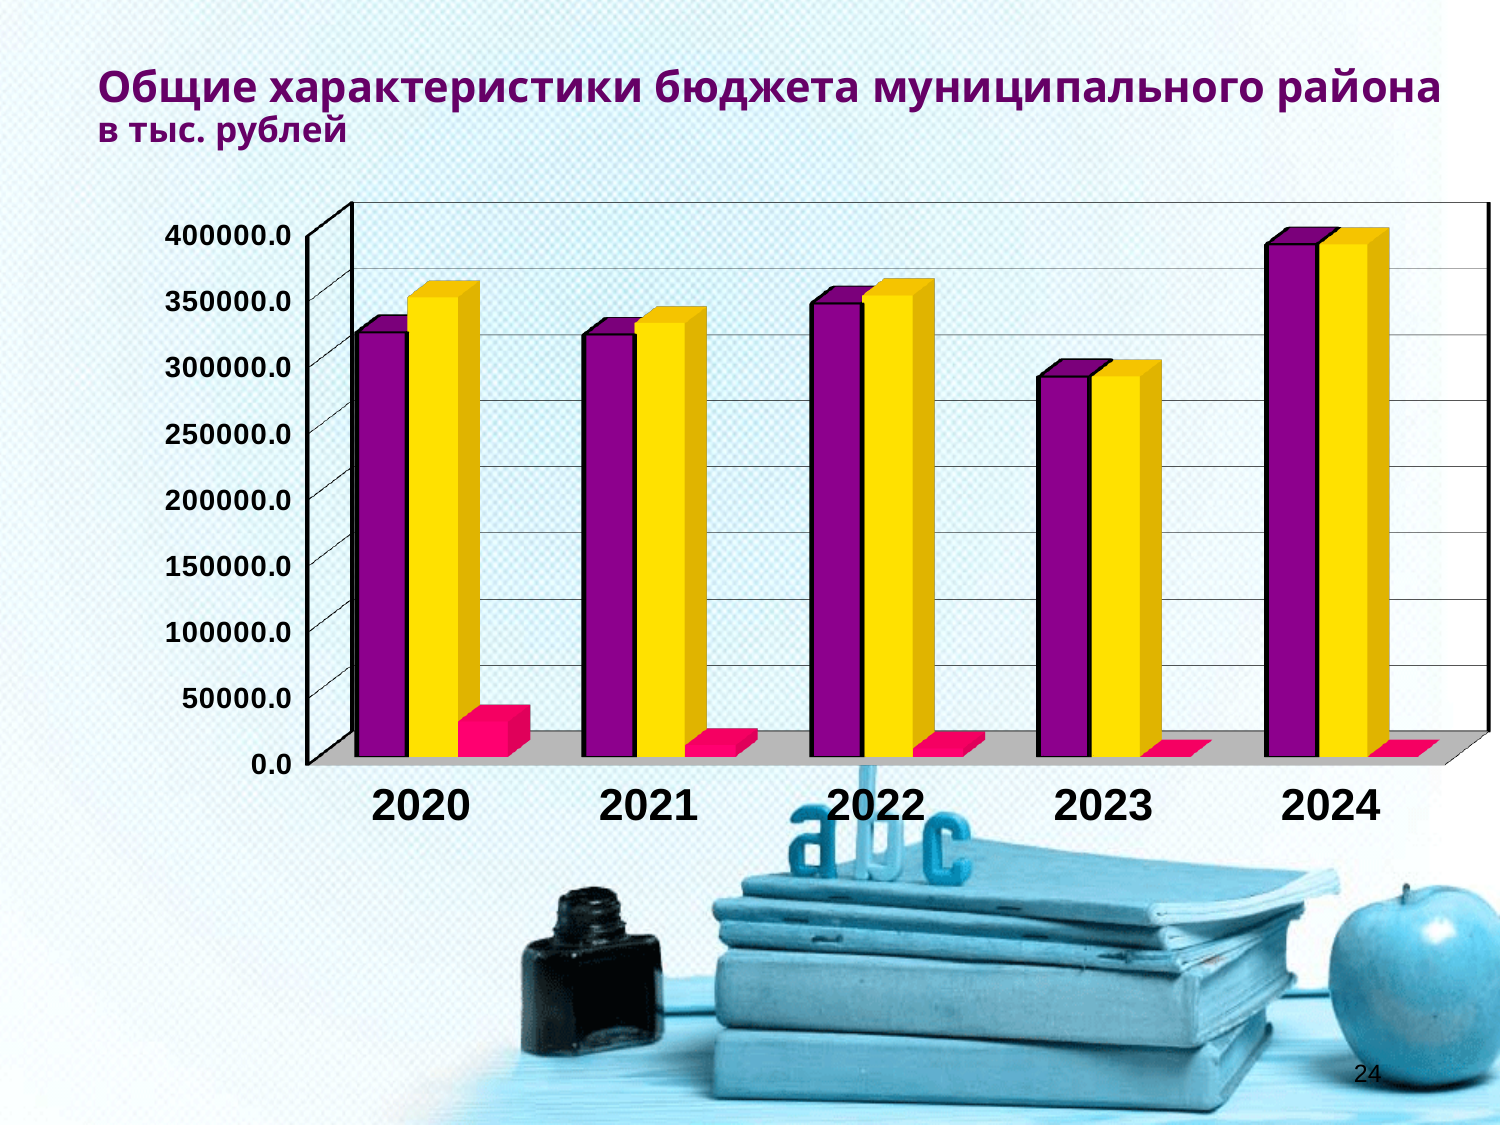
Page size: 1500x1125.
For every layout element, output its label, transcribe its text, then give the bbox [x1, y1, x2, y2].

chart [7, 140, 1500, 974]
title Общие характеристики бюджета муниципального района в тыс. рублей [81, 42, 1500, 140]
picture [0, 0, 1500, 1125]
slide_number 24 [1059, 1042, 1397, 1103]
